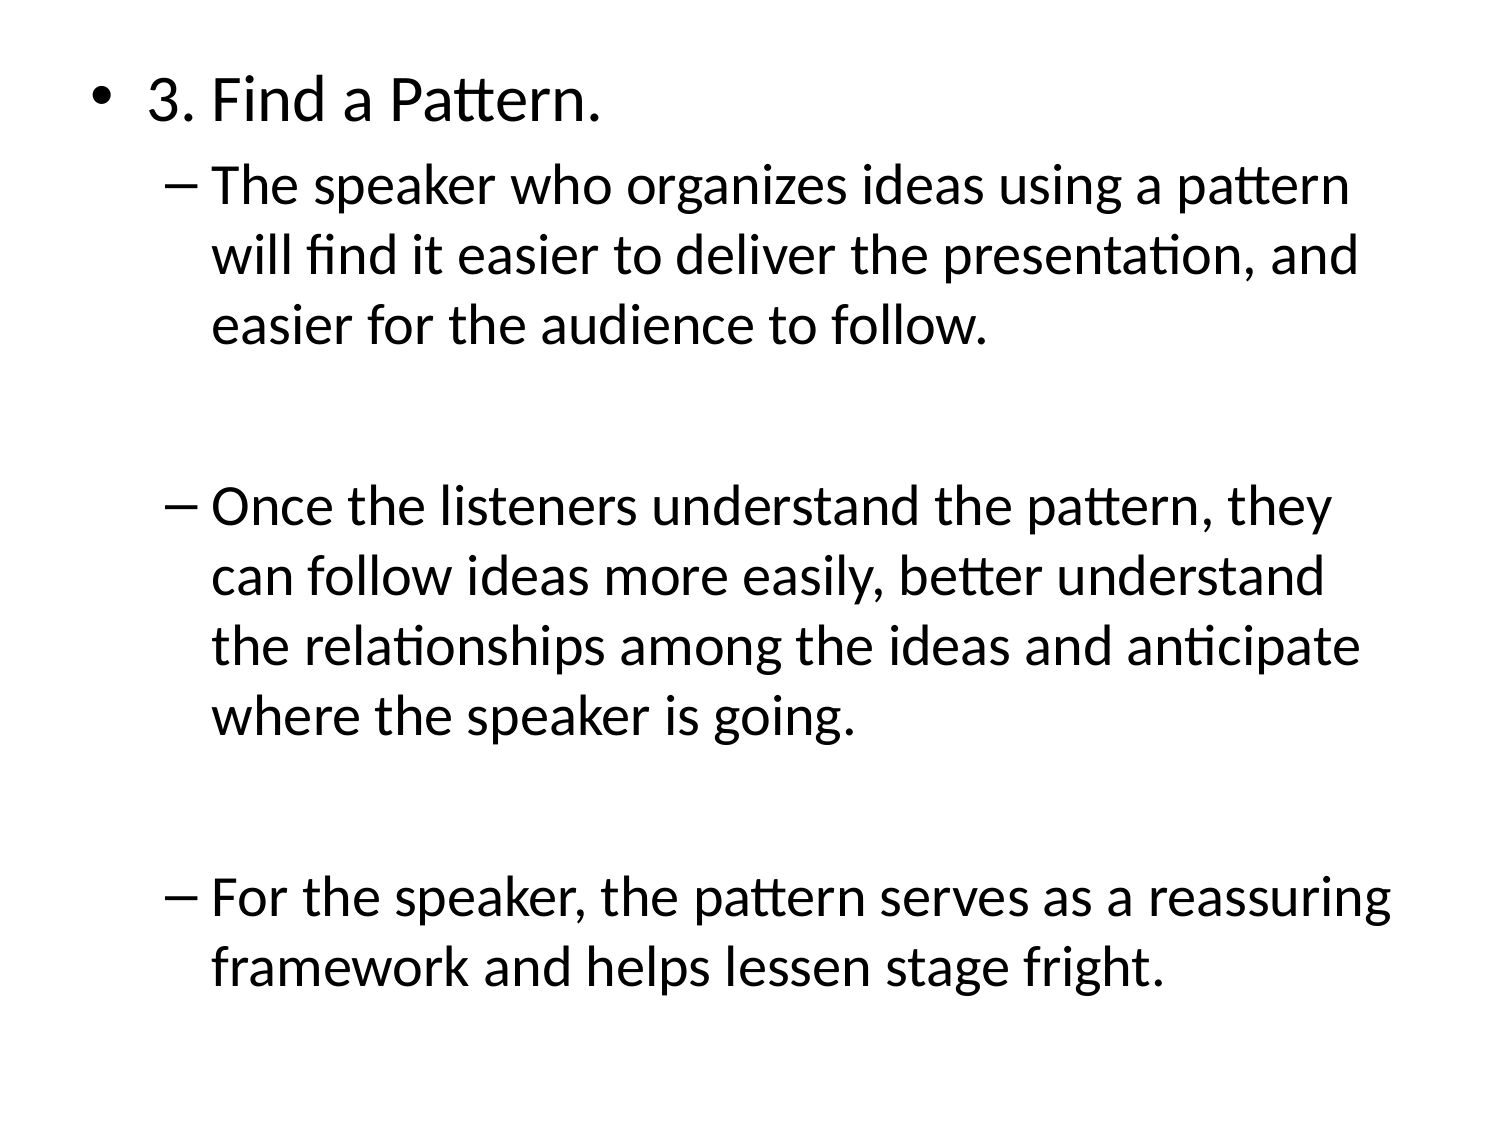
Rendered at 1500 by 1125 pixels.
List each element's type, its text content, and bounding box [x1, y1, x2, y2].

list 3. Find a Pattern. The speaker who organizes ideas using a pattern will find it easier to deliver the presentation, and easier for the audience to follow. Once the listeners understand the pattern, they can follow ideas more easily, better understand the relationships among the ideas and anticipate where the speaker is going. For the speaker, the pattern serves as a reassuring framework and helps lessen stage fright. [75, 46, 1425, 1090]
